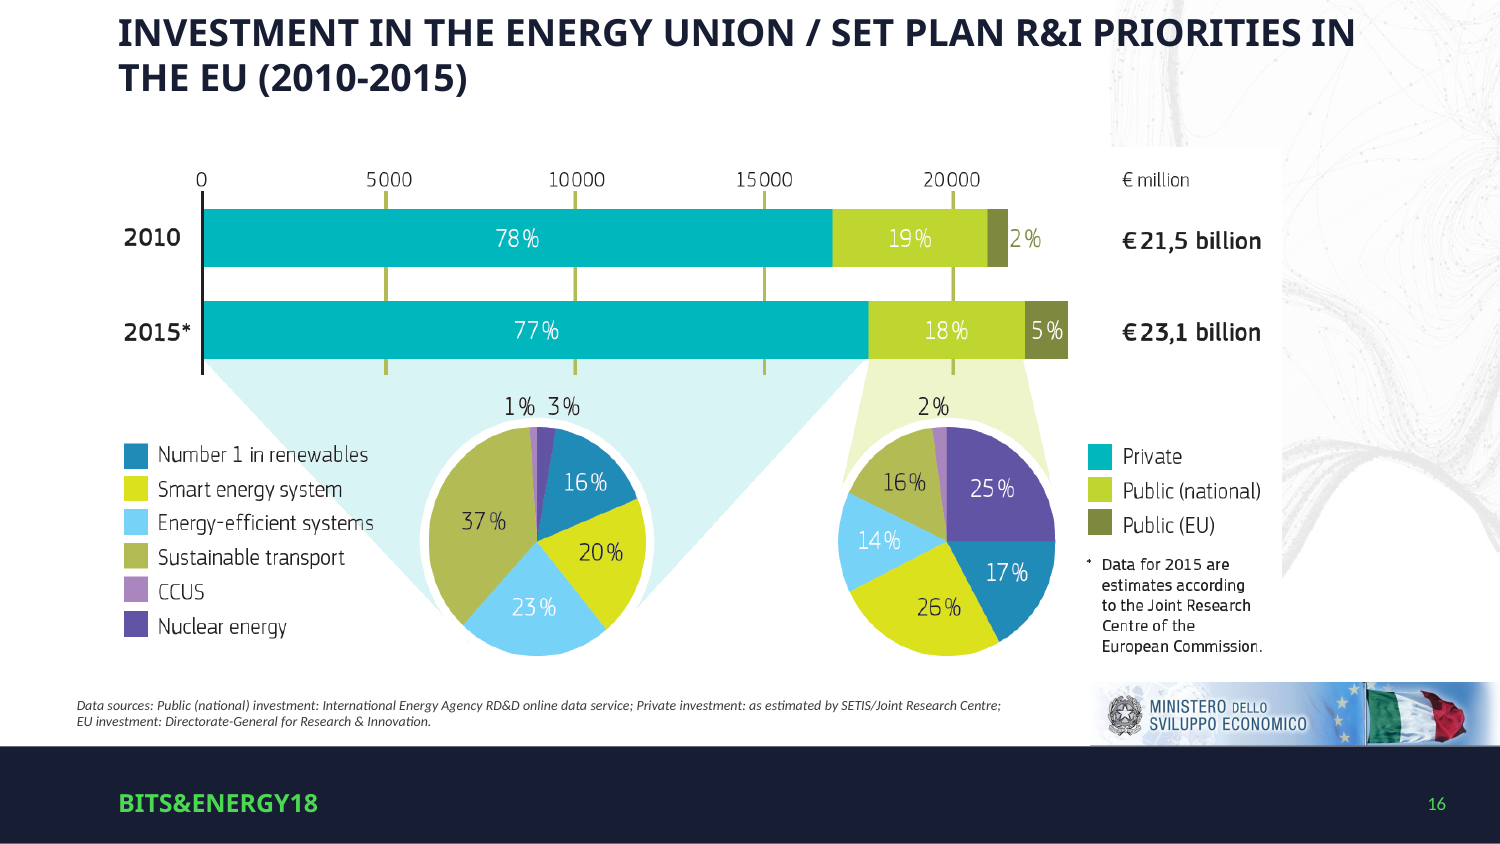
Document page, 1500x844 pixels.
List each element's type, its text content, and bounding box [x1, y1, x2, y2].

picture [1090, 682, 1500, 746]
slide_number 16 [1367, 779, 1462, 825]
title Investment in the Energy Union / SET Plan R&I priorities in the EU (2010-2015) [103, 44, 1442, 109]
footer BITS&ENERGY18 [103, 779, 1115, 825]
text_box Data sources: Public (national) investment: International Energy Agency RD&D online data service; Private investment: as estimated by SETIS/Joint Research Centre; EU investment: Directorate-General for Research & Innovation. [62, 654, 1026, 737]
picture [114, 0, 1500, 670]
